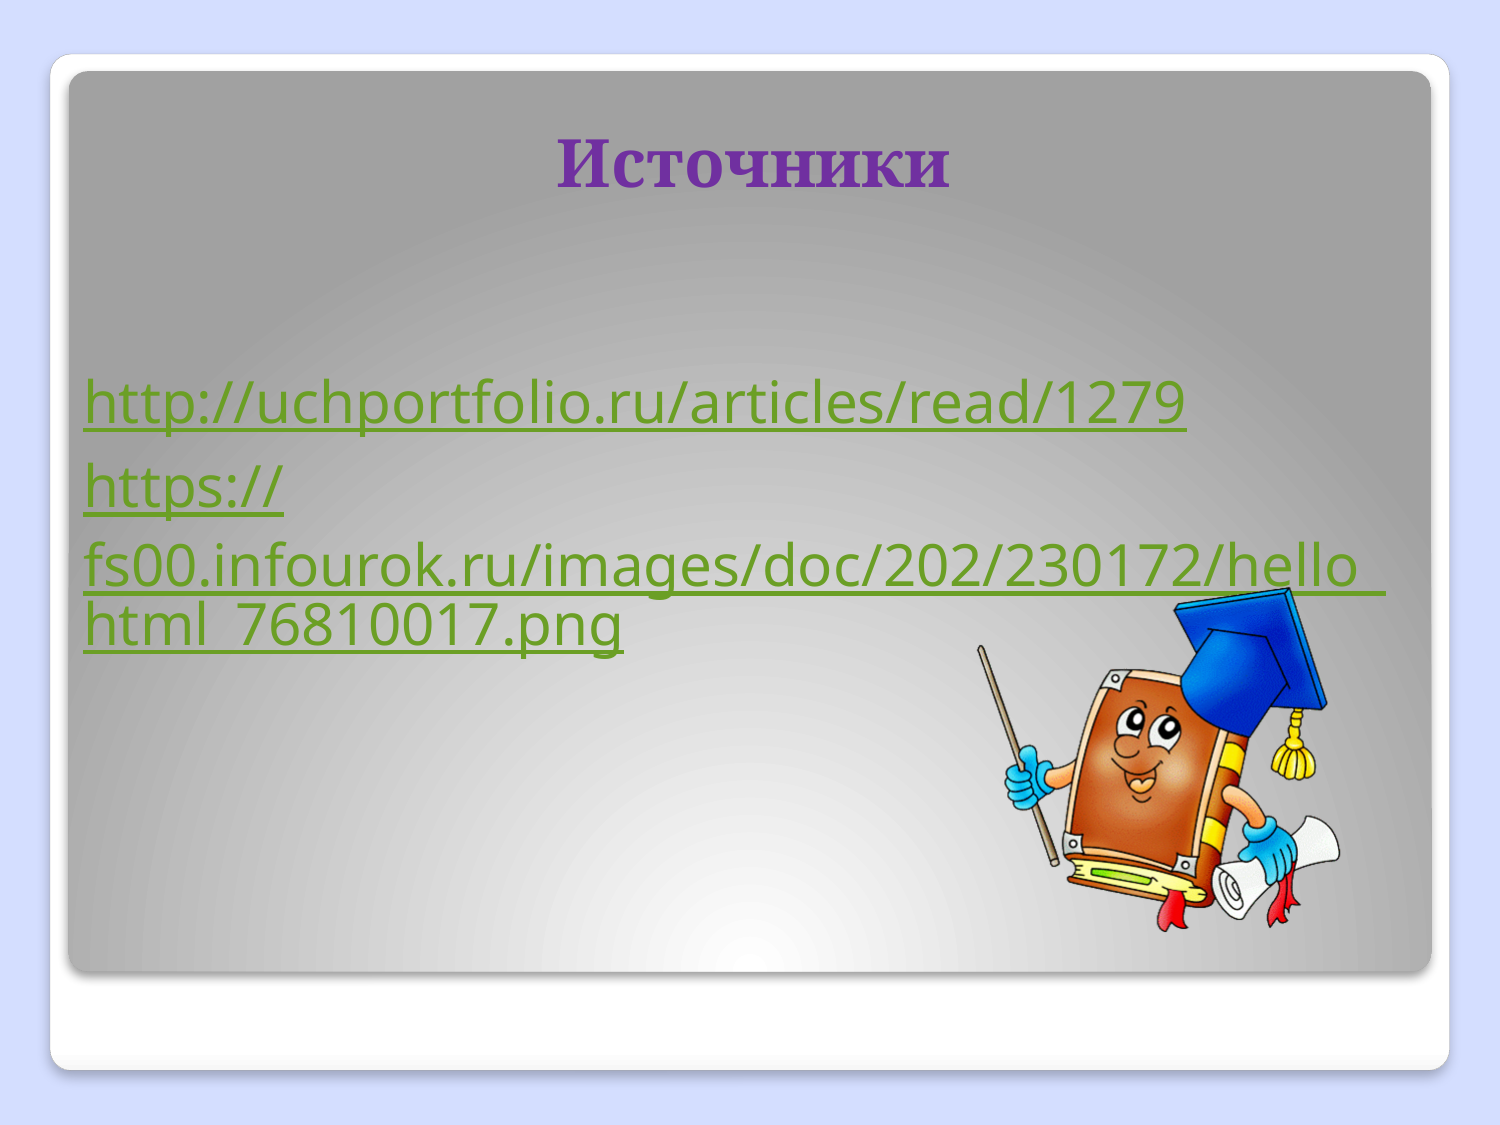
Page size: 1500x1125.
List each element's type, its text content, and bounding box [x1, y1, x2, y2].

picture [962, 580, 1354, 944]
list http://uchportfolio.ru/articles/read/1279 https://fs00.infourok.ru/images/doc/202/230172/hello_html_76810017.png [53, 349, 1425, 1094]
title Источники [82, 19, 1425, 209]
